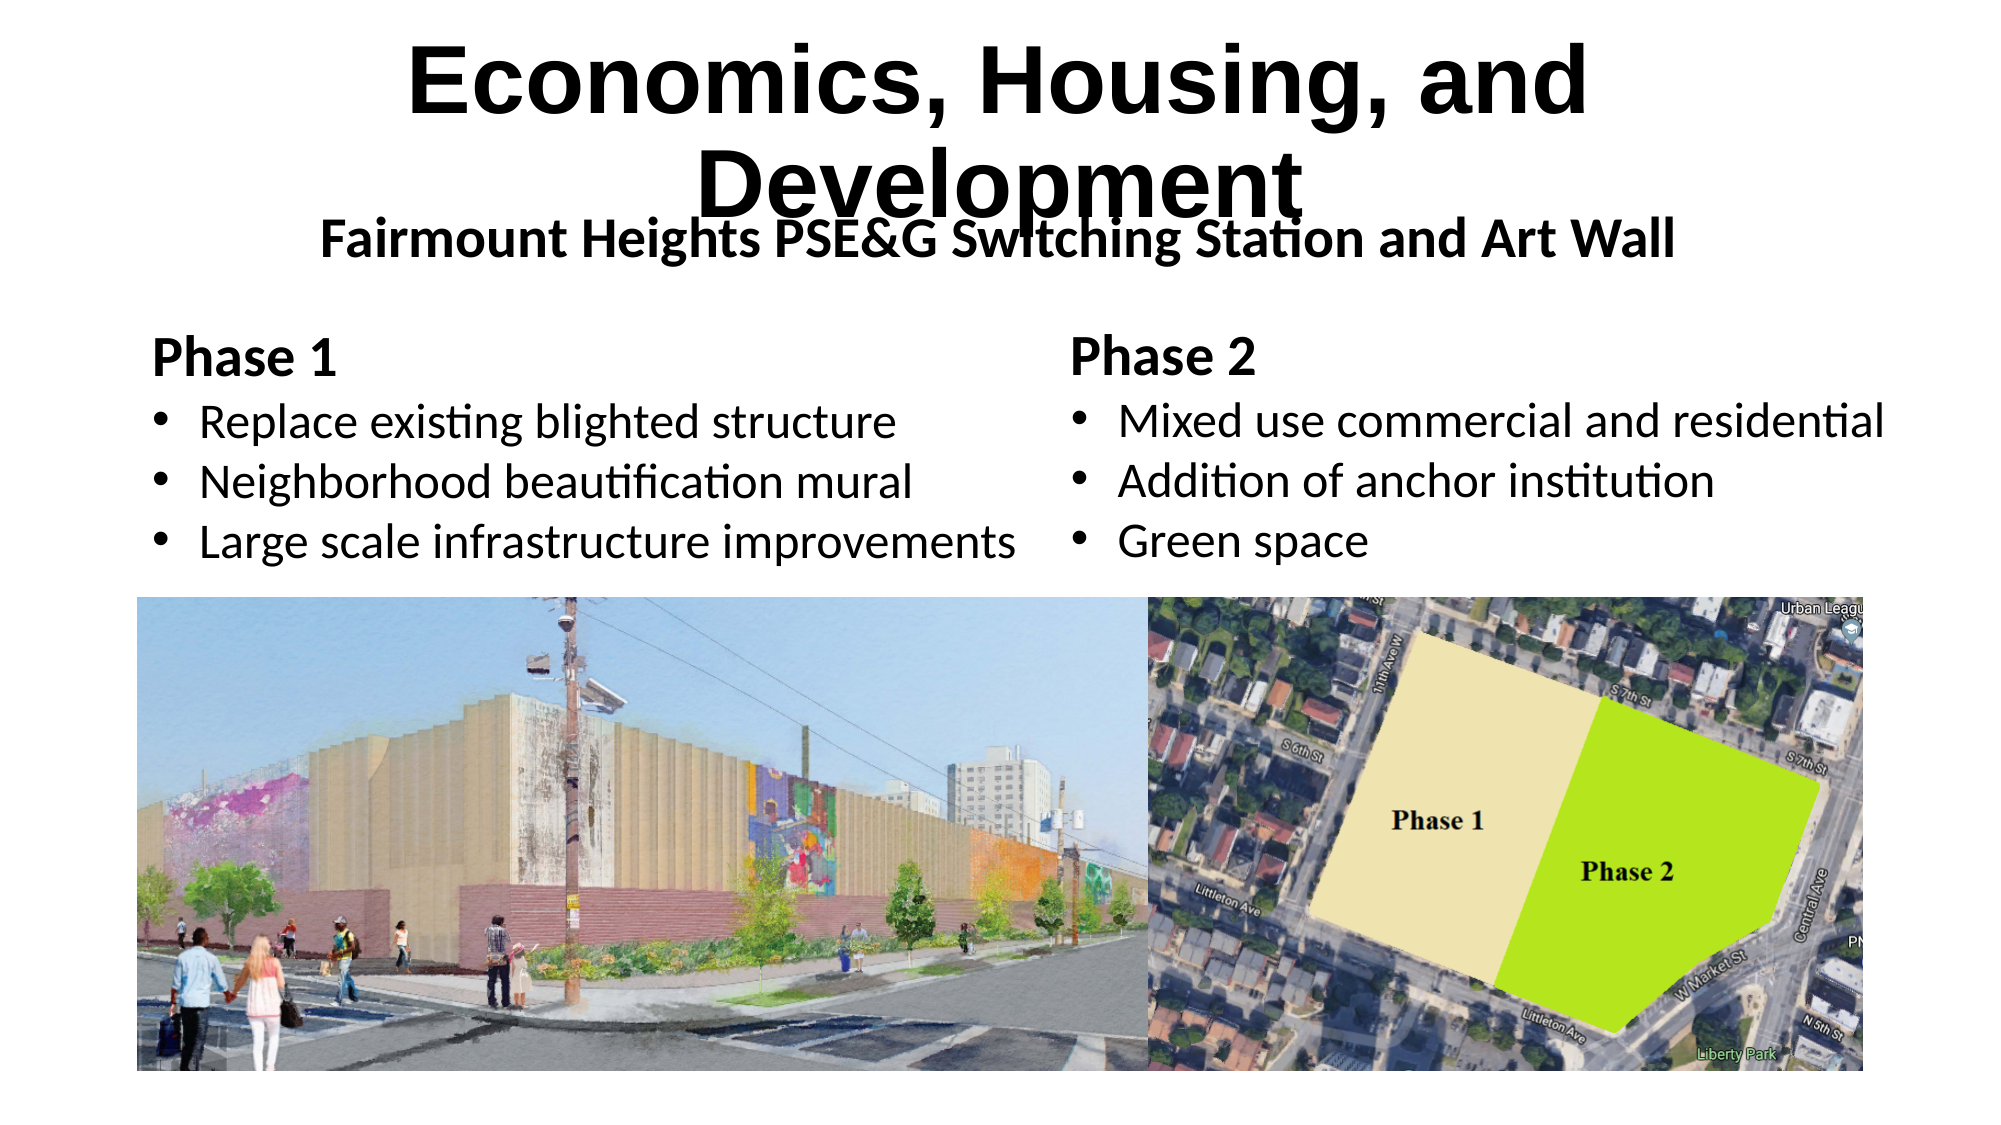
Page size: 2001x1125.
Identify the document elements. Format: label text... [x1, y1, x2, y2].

title Economics, Housing, and Development [137, 21, 1863, 200]
text_box Phase 2 Mixed use commercial and residential Addition of anchor institution Green space [1056, 310, 1918, 620]
picture [137, 597, 1863, 1071]
list Fairmount Heights PSE&G Switching Station and Art Wall [137, 200, 1863, 278]
text_box Phase 1 Replace existing blighted structure Neighborhood beautification mural Large scale infrastructure improvements [137, 310, 1056, 597]
